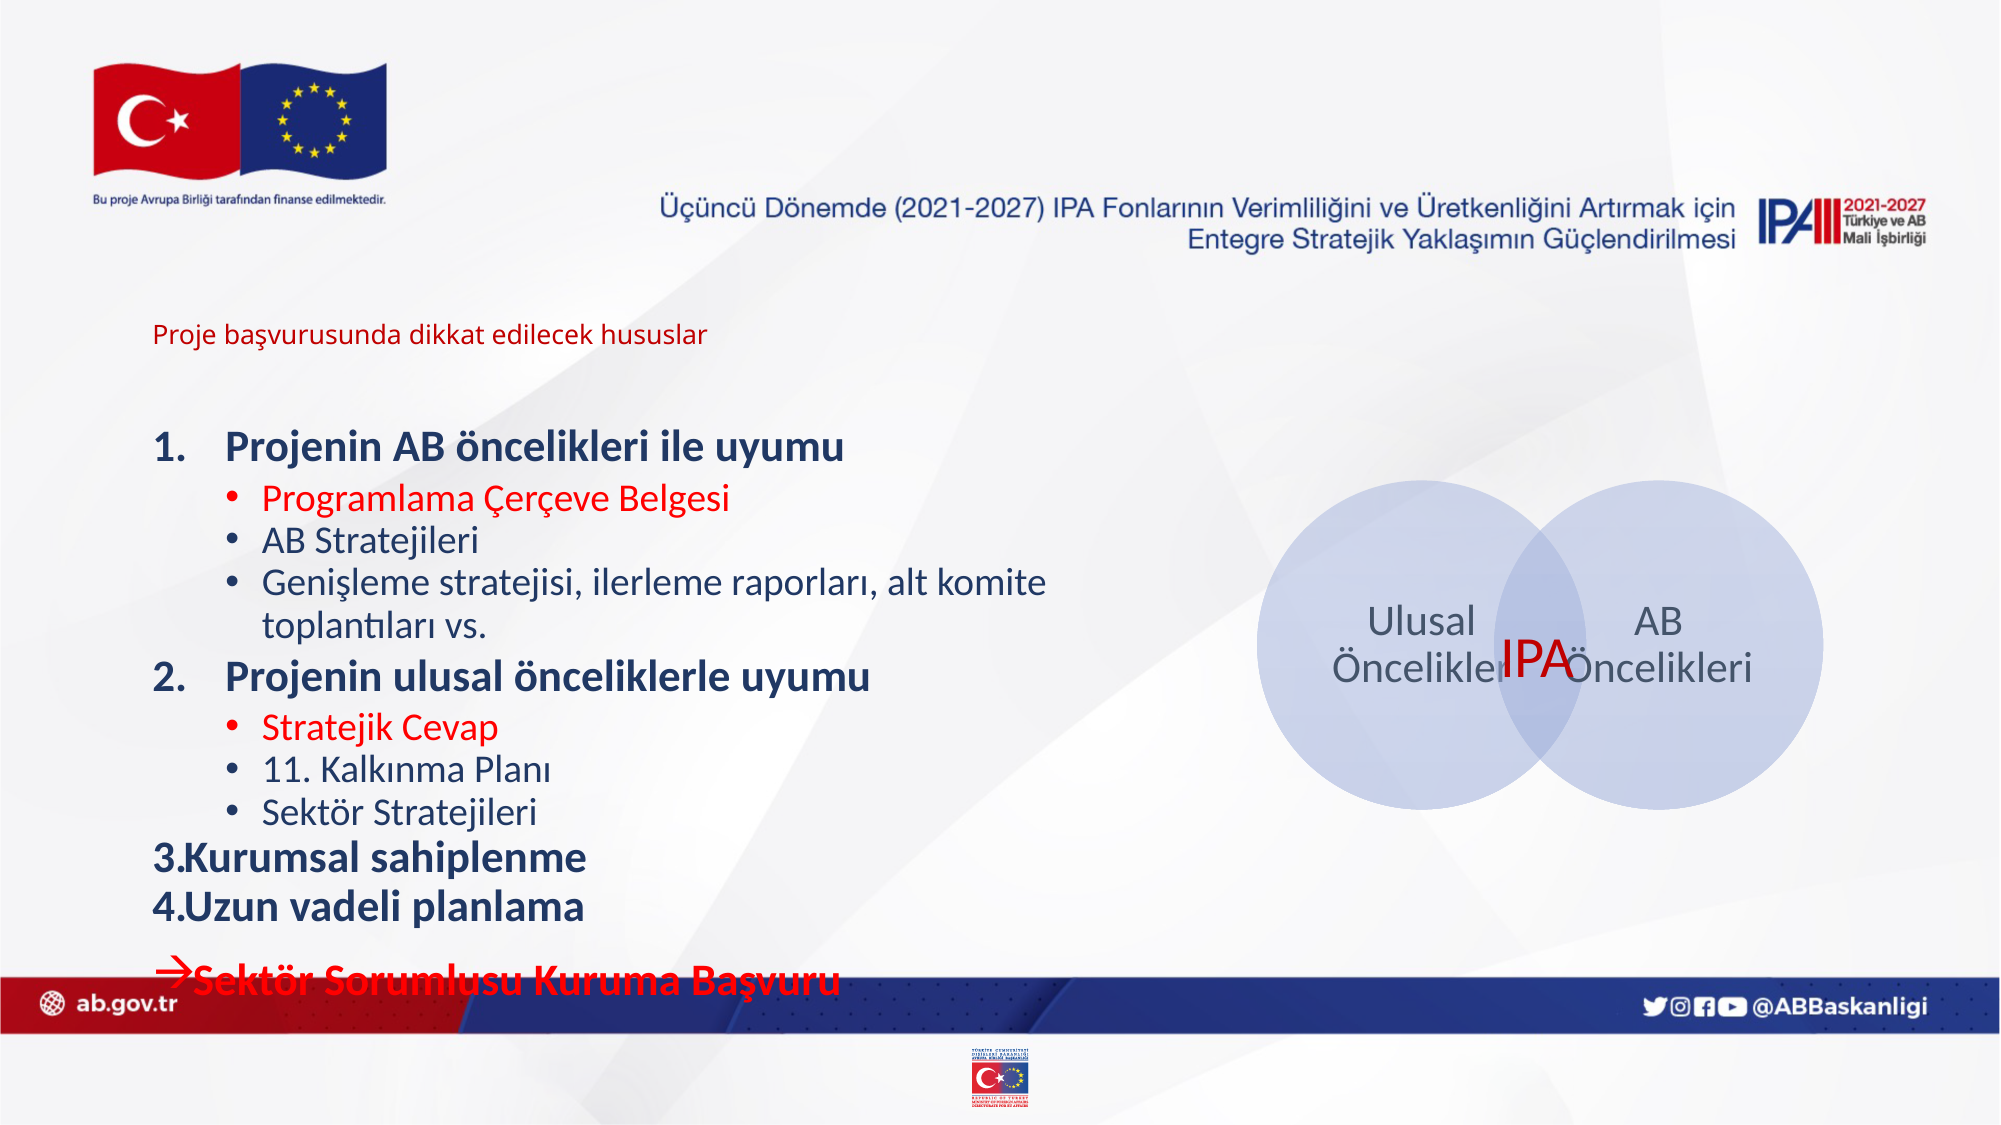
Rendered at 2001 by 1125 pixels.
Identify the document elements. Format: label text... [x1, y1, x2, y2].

title Proje başvurusunda dikkat edilecek hususlar [137, 314, 1863, 358]
list Projenin AB öncelikleri ile uyumu Programlama Çerçeve Belgesi AB Stratejileri Genişleme stratejisi, ilerleme raporları, alt komite toplantıları vs. Projenin ulusal önceliklerle uyumu Stratejik Cevap 11. Kalkınma Planı Sektör Stratejileri Kurumsal sahiplenme Uzun vadeli planlama Sektör Sorumlusu Kuruma Başvuru [137, 415, 1235, 1016]
picture [0, 0, 2000, 1125]
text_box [1234, 479, 1847, 811]
